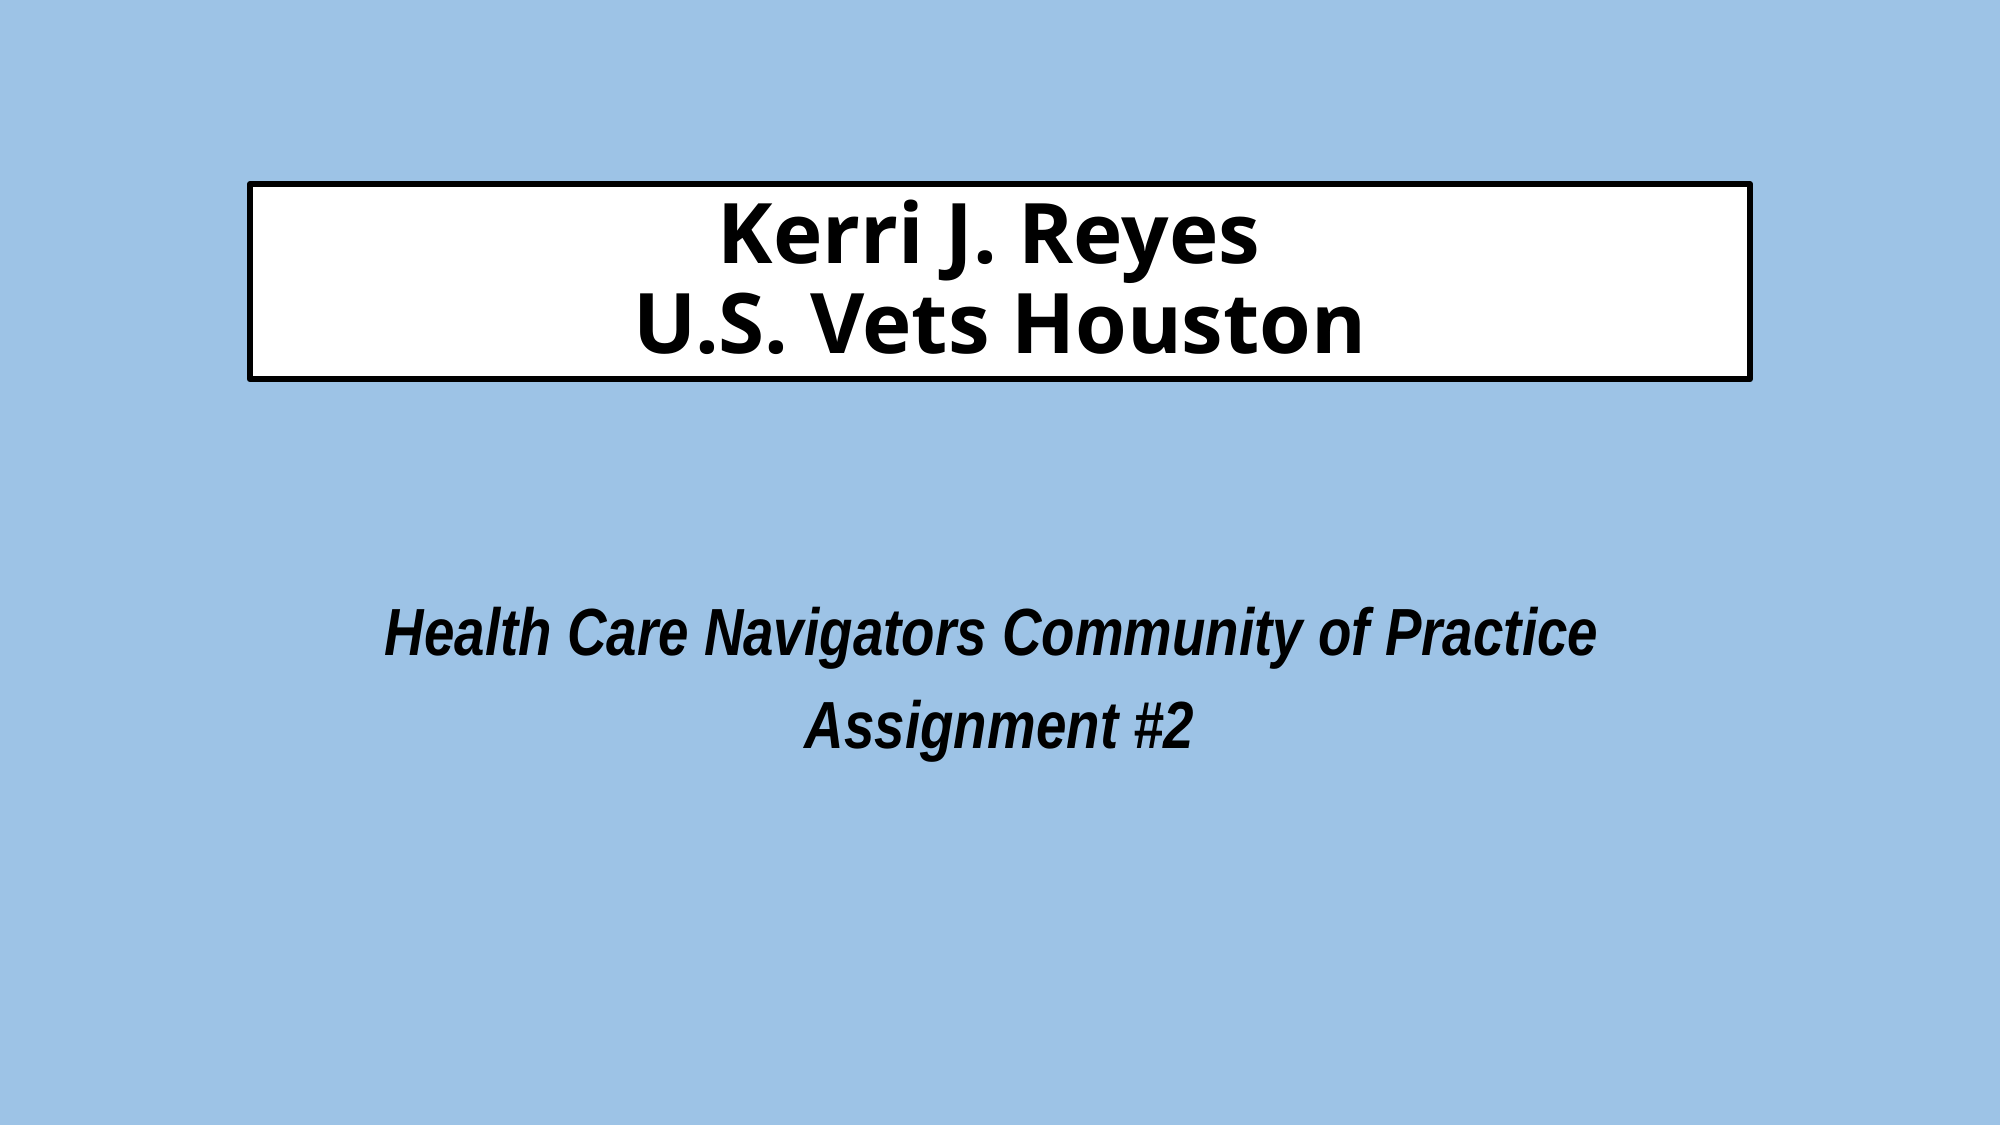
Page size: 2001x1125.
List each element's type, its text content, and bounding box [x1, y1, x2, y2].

title Kerri J. Reyes U.S. Vets Houston [249, 184, 1750, 380]
subtitle Health Care Navigators Community of Practice Assignment #2 [249, 590, 1750, 863]
